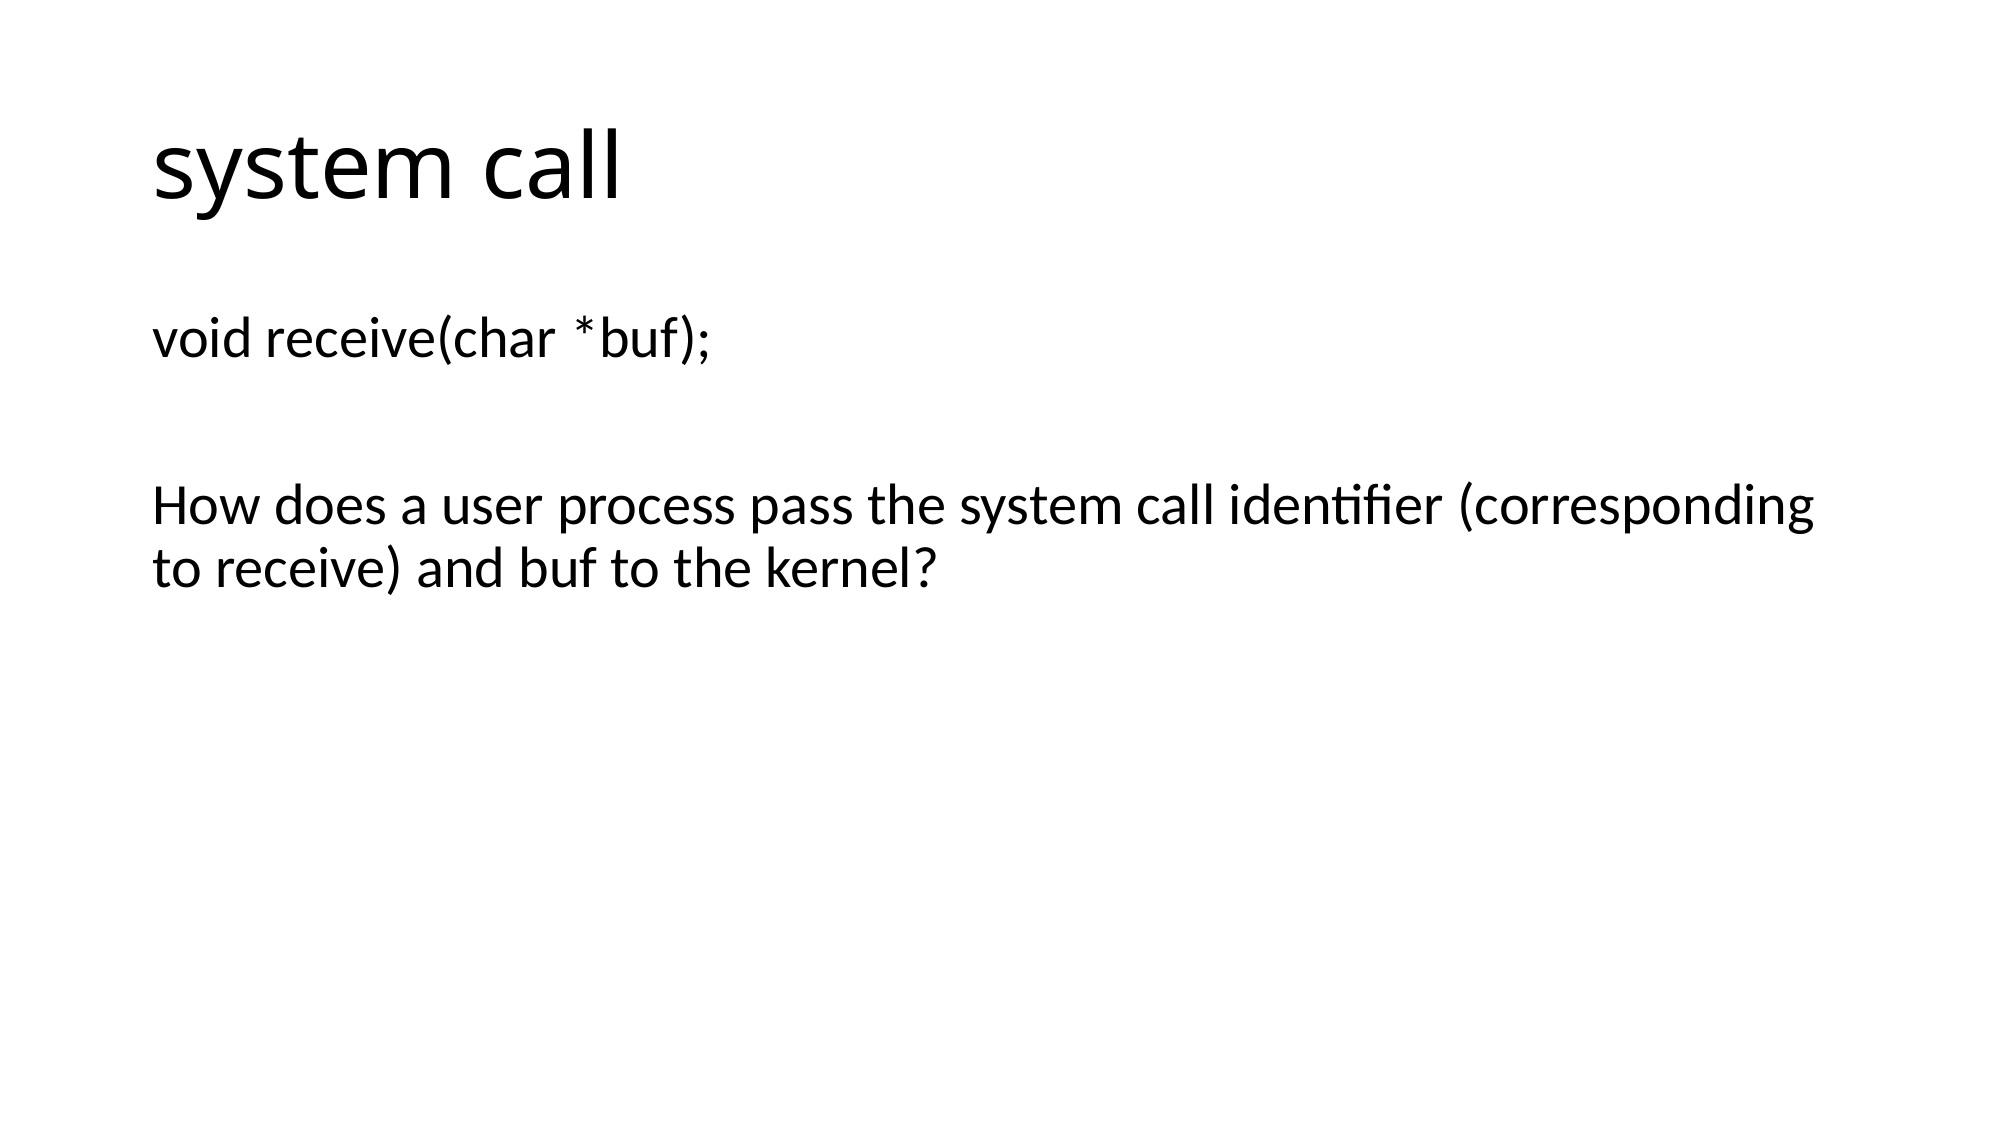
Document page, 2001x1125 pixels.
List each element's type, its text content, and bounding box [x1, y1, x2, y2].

title system call [137, 59, 1863, 278]
list void receive(char *buf); How does a user process pass the system call identifier (corresponding to receive) and buf to the kernel? [137, 299, 1863, 1014]
